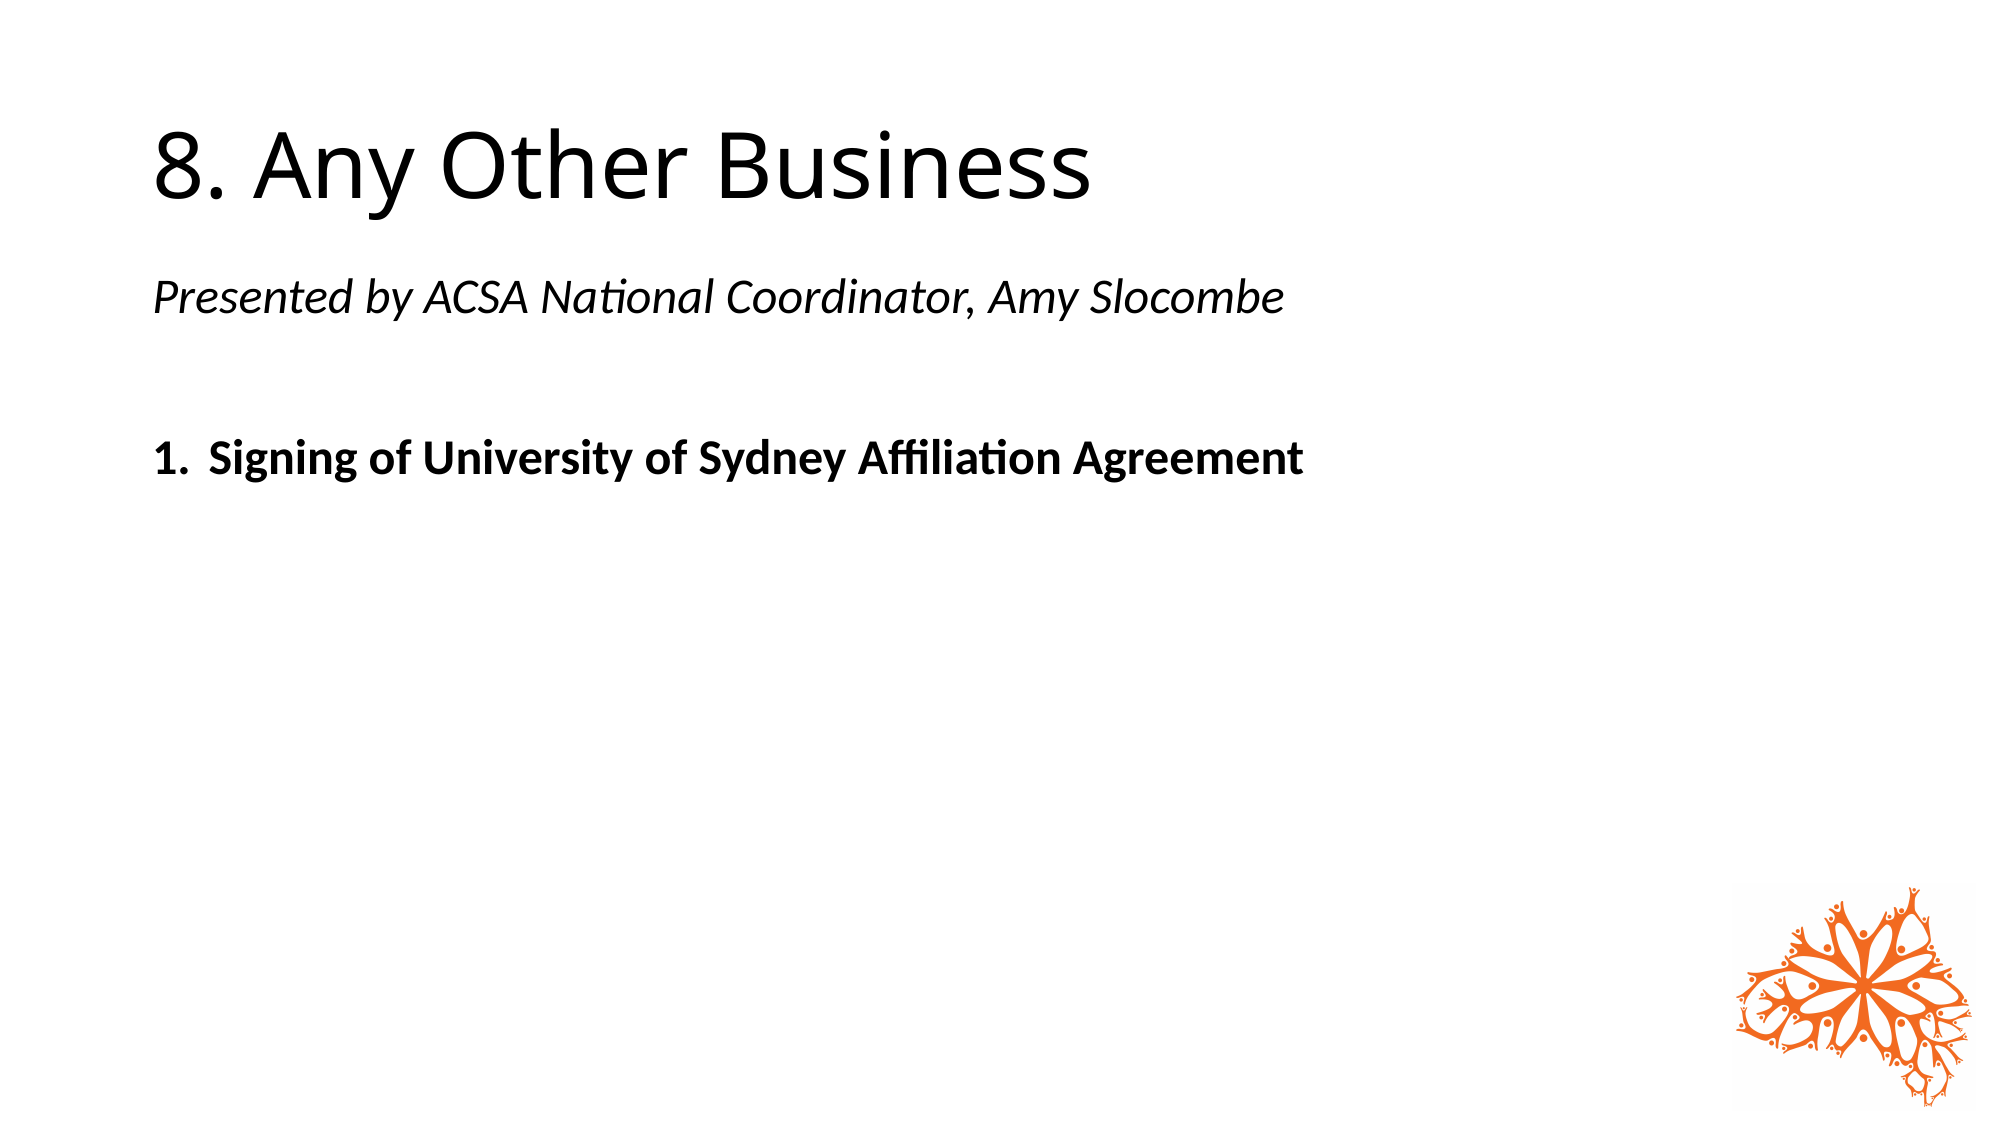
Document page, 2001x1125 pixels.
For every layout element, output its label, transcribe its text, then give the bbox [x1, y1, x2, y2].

text_box Presented by ACSA National Coordinator, Amy Slocombe [137, 255, 1635, 331]
picture [1732, 883, 1976, 1111]
text_box Signing of University of Sydney Affiliation Agreement [137, 417, 1584, 552]
title 8. Any Other Business [137, 59, 1863, 278]
